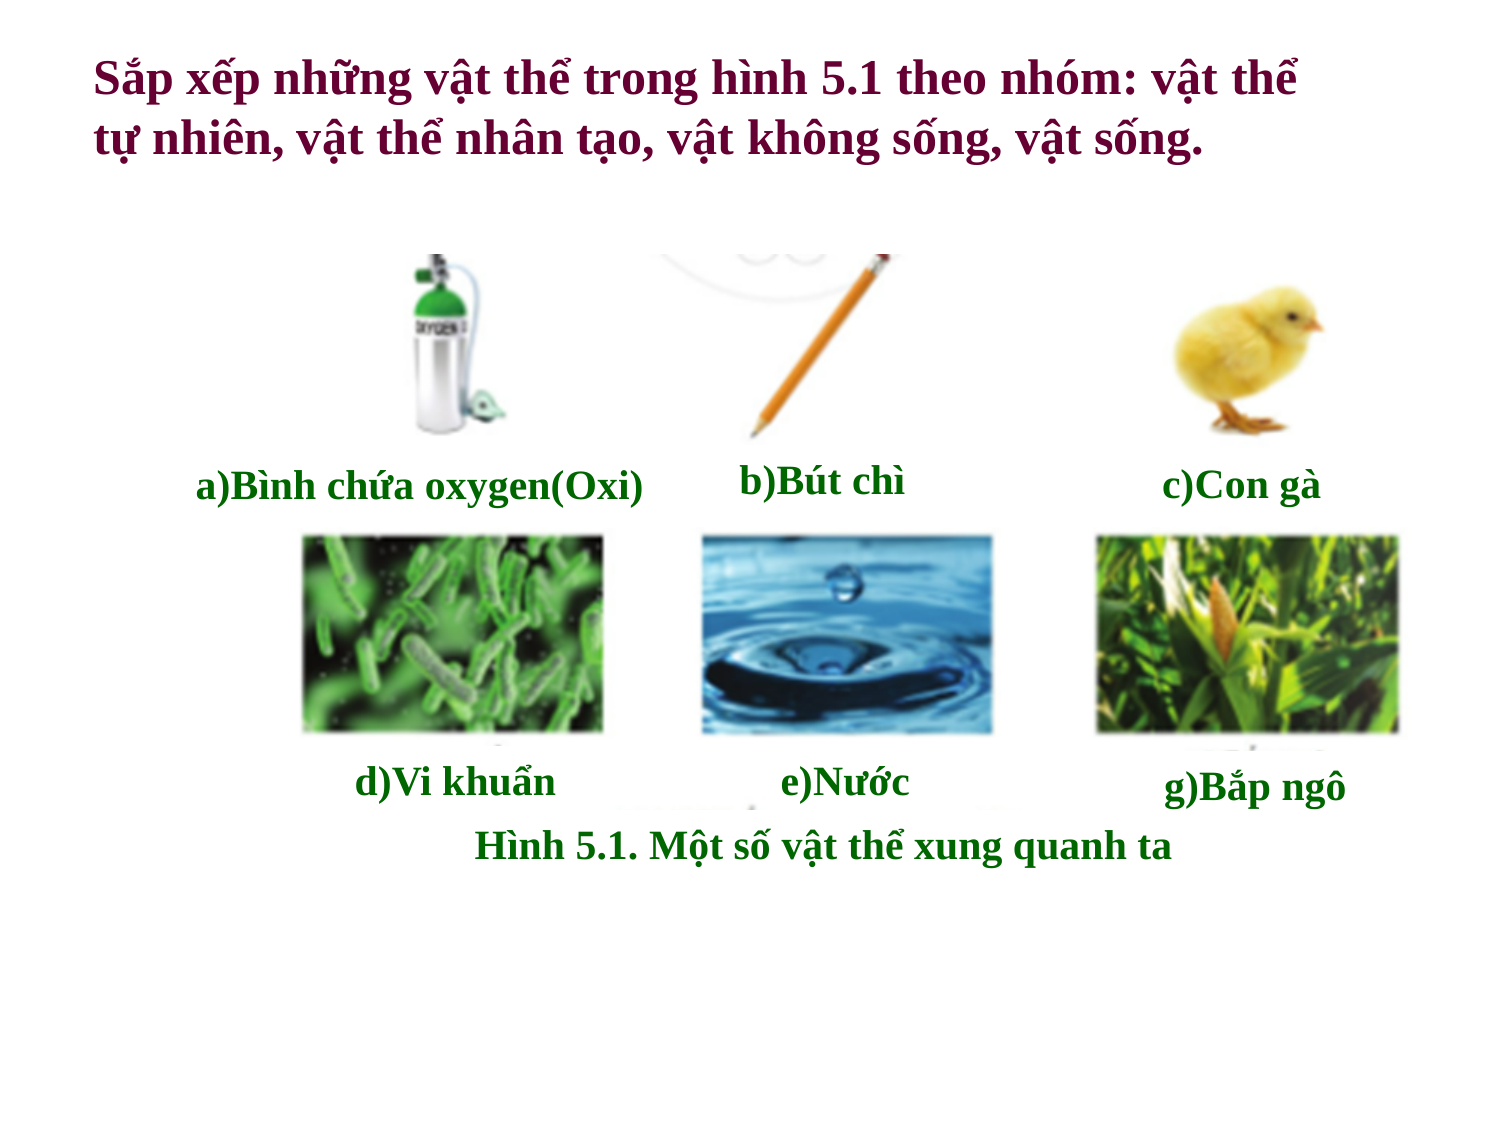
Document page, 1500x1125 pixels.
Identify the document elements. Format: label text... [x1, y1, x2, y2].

text_box Hình 5.1. Một số vật thể xung quanh ta [459, 863, 1197, 876]
picture [97, 254, 1500, 863]
text_box Sắp xếp những vật thể trong hình 5.1 theo nhóm: vật thể tự nhiên, vật thể nhân tạo, vật không sống, vật sống. [78, 37, 1331, 173]
